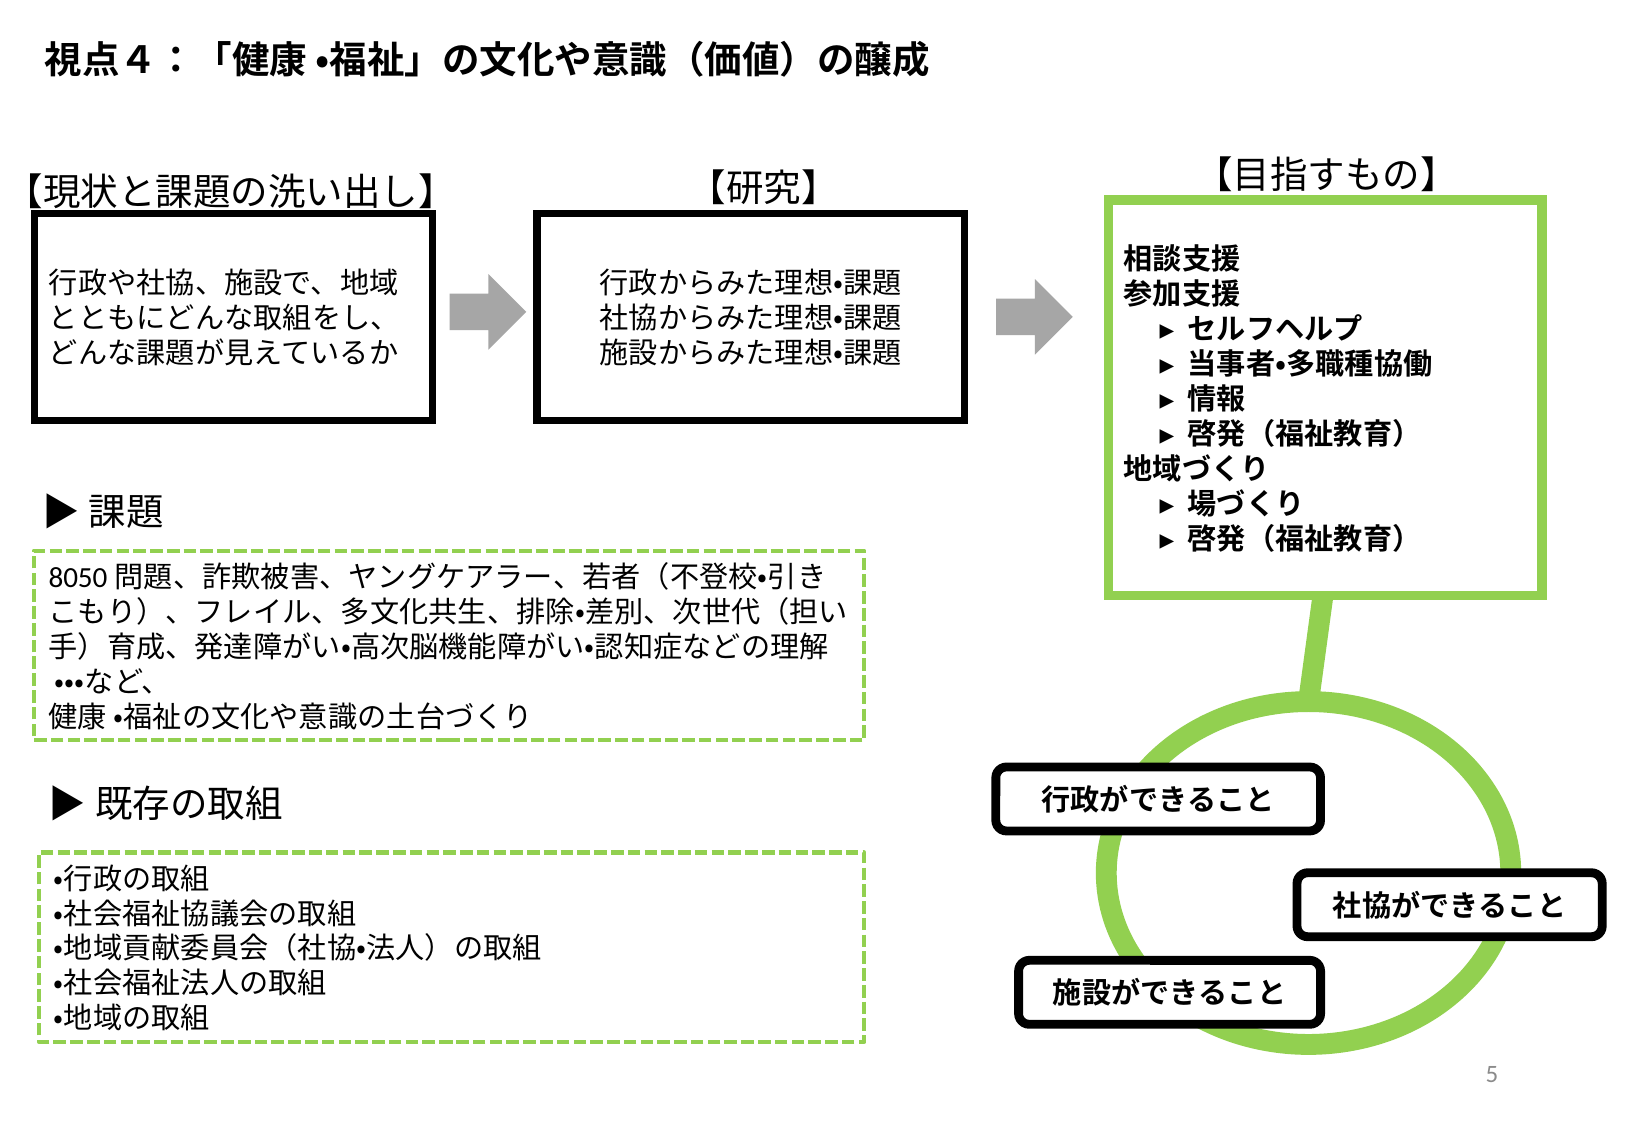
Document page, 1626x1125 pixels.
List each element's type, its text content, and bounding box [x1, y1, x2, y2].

text_box [451, 279, 524, 345]
text_box 【目指すもの】 [1180, 143, 1520, 204]
text_box ・行政の取組 ・社会福祉協議会の取組 ・地域貢献委員会（社協・法人）の取組 ・社会福祉法人の取組 ・地域の取組 [39, 852, 865, 1043]
text_box ▶課題 [27, 480, 386, 540]
text_box [998, 284, 1070, 350]
text_box 行政からみた理想・課題 社協からみた理想・課題 施設からみた理想・課題 [536, 213, 966, 421]
text_box 8050問題、詐欺被害、ヤングケアラー、若者（不登校・引きこもり）、フレイル、多文化共生、排除・差別、次世代（担い手）育成、発達障がい・高次脳機能障がい・認知症などの理解 ・・・など、 健康 ・福祉の文化や意識の土台づくり [33, 550, 865, 741]
text_box 【研究】 [674, 156, 916, 217]
slide_number 5 [1147, 1045, 1514, 1103]
text_box 行政や社協、施設で、地域とともにどんな取組をし、どんな課題が見えているか [33, 221, 433, 421]
text_box ▶既存の取組 [33, 772, 392, 833]
text_box 相談支援 参加支援 ▸ セルフヘルプ ▸ 当事者・多職種協働 ▸ 情報 ▸ 啓発（福祉教育） 地域づくり ▸ 場づくり ▸ 啓発（福祉教育） [1108, 199, 1543, 595]
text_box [995, 595, 1603, 1045]
text_box 視点４：「健康 ・福祉」の文化や意識（価値）の醸成 [30, 28, 1373, 89]
text_box 【現状と課題の洗い出し】 [0, 160, 495, 221]
